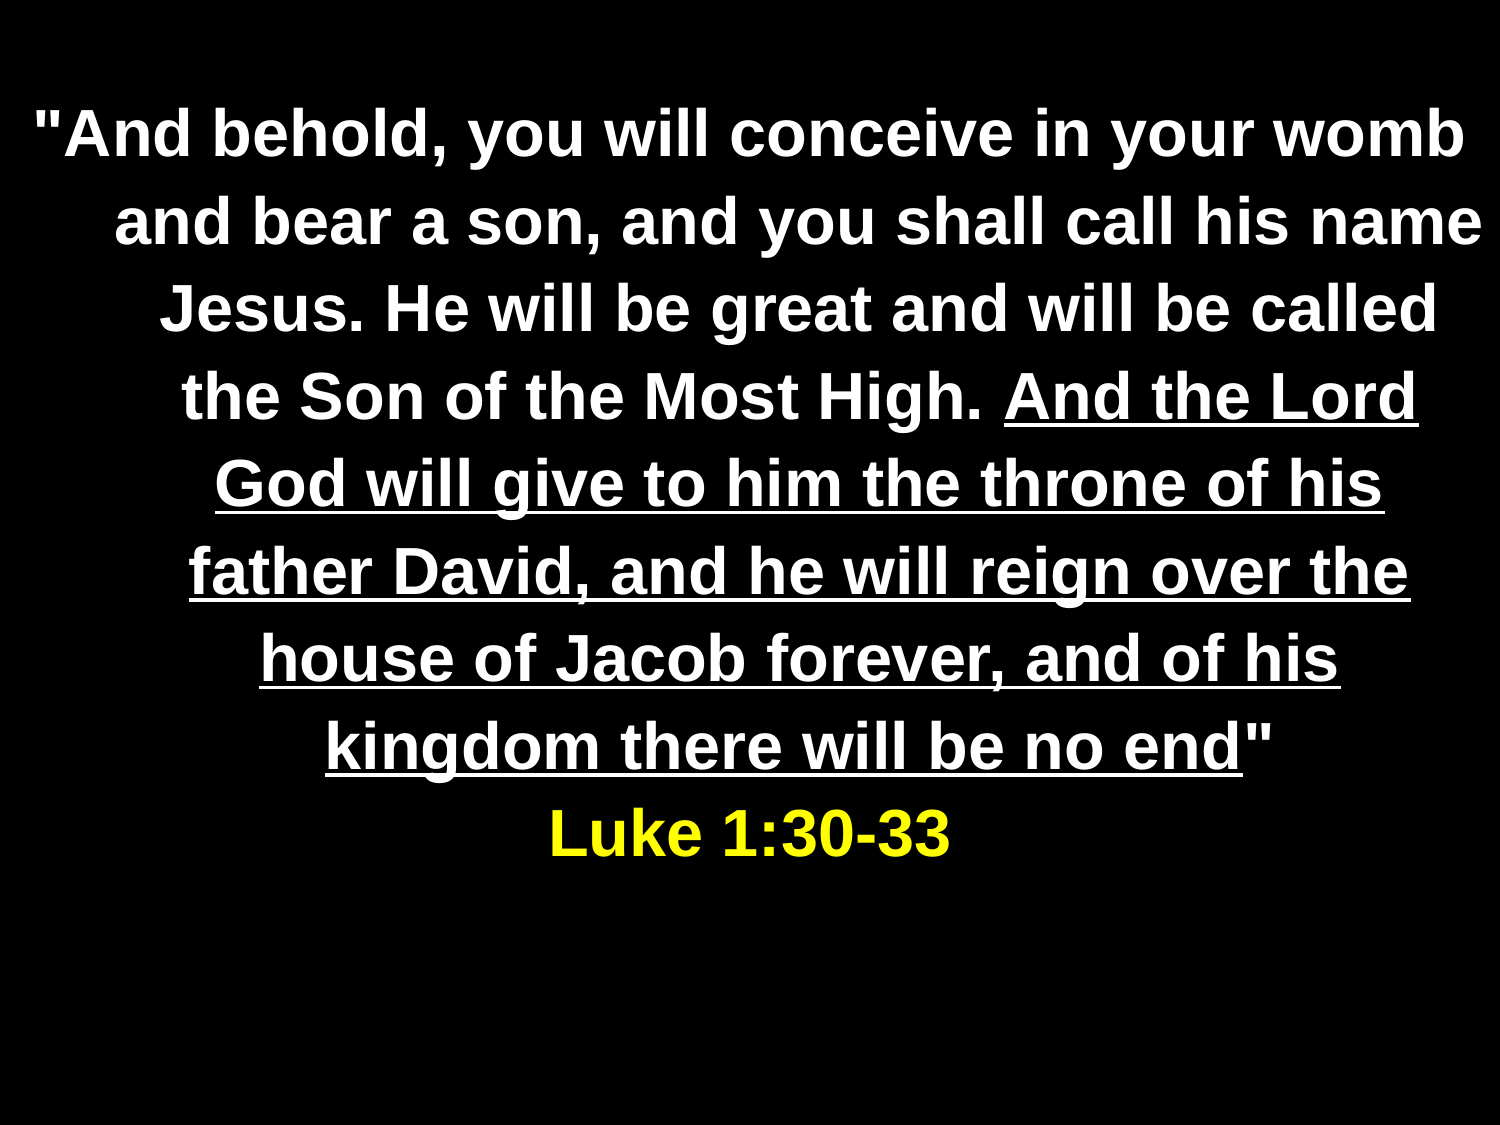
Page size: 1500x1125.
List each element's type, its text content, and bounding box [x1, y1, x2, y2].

subtitle "And behold, you will conceive in your womb and bear a son, and you shall call his name Jesus. He will be great and will be called the Son of the Most High. And the Lord God will give to him the throne of his father David, and he will reign over the house of Jacob forever, and of his kingdom there will be no end" Luke 1:30-33 [0, 75, 1500, 963]
